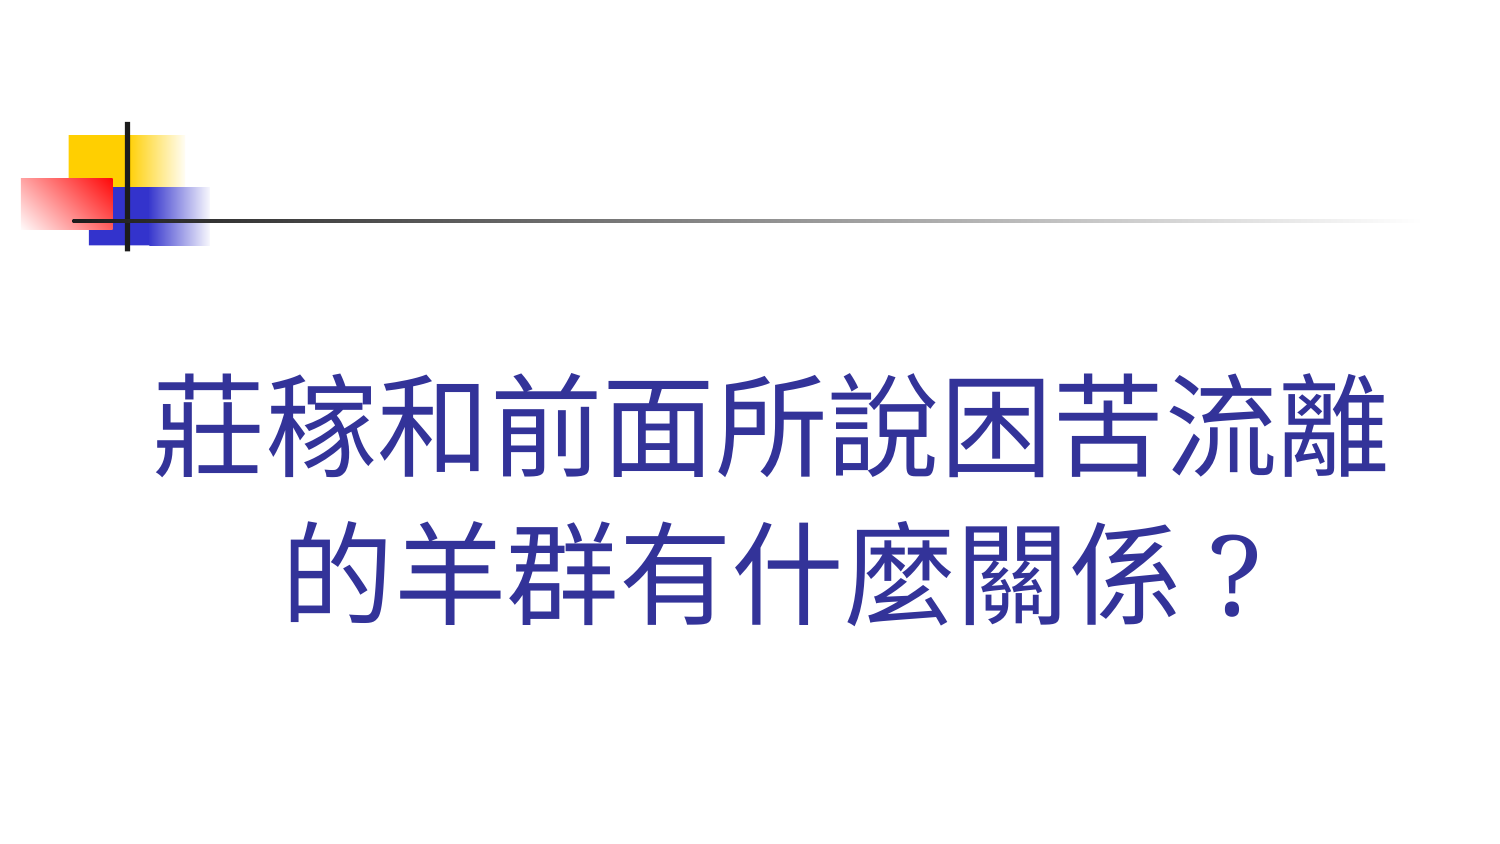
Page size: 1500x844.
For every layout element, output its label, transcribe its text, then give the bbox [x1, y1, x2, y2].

title 莊稼和前面所說困苦流離的羊群有什麼關係? [118, 271, 1426, 710]
